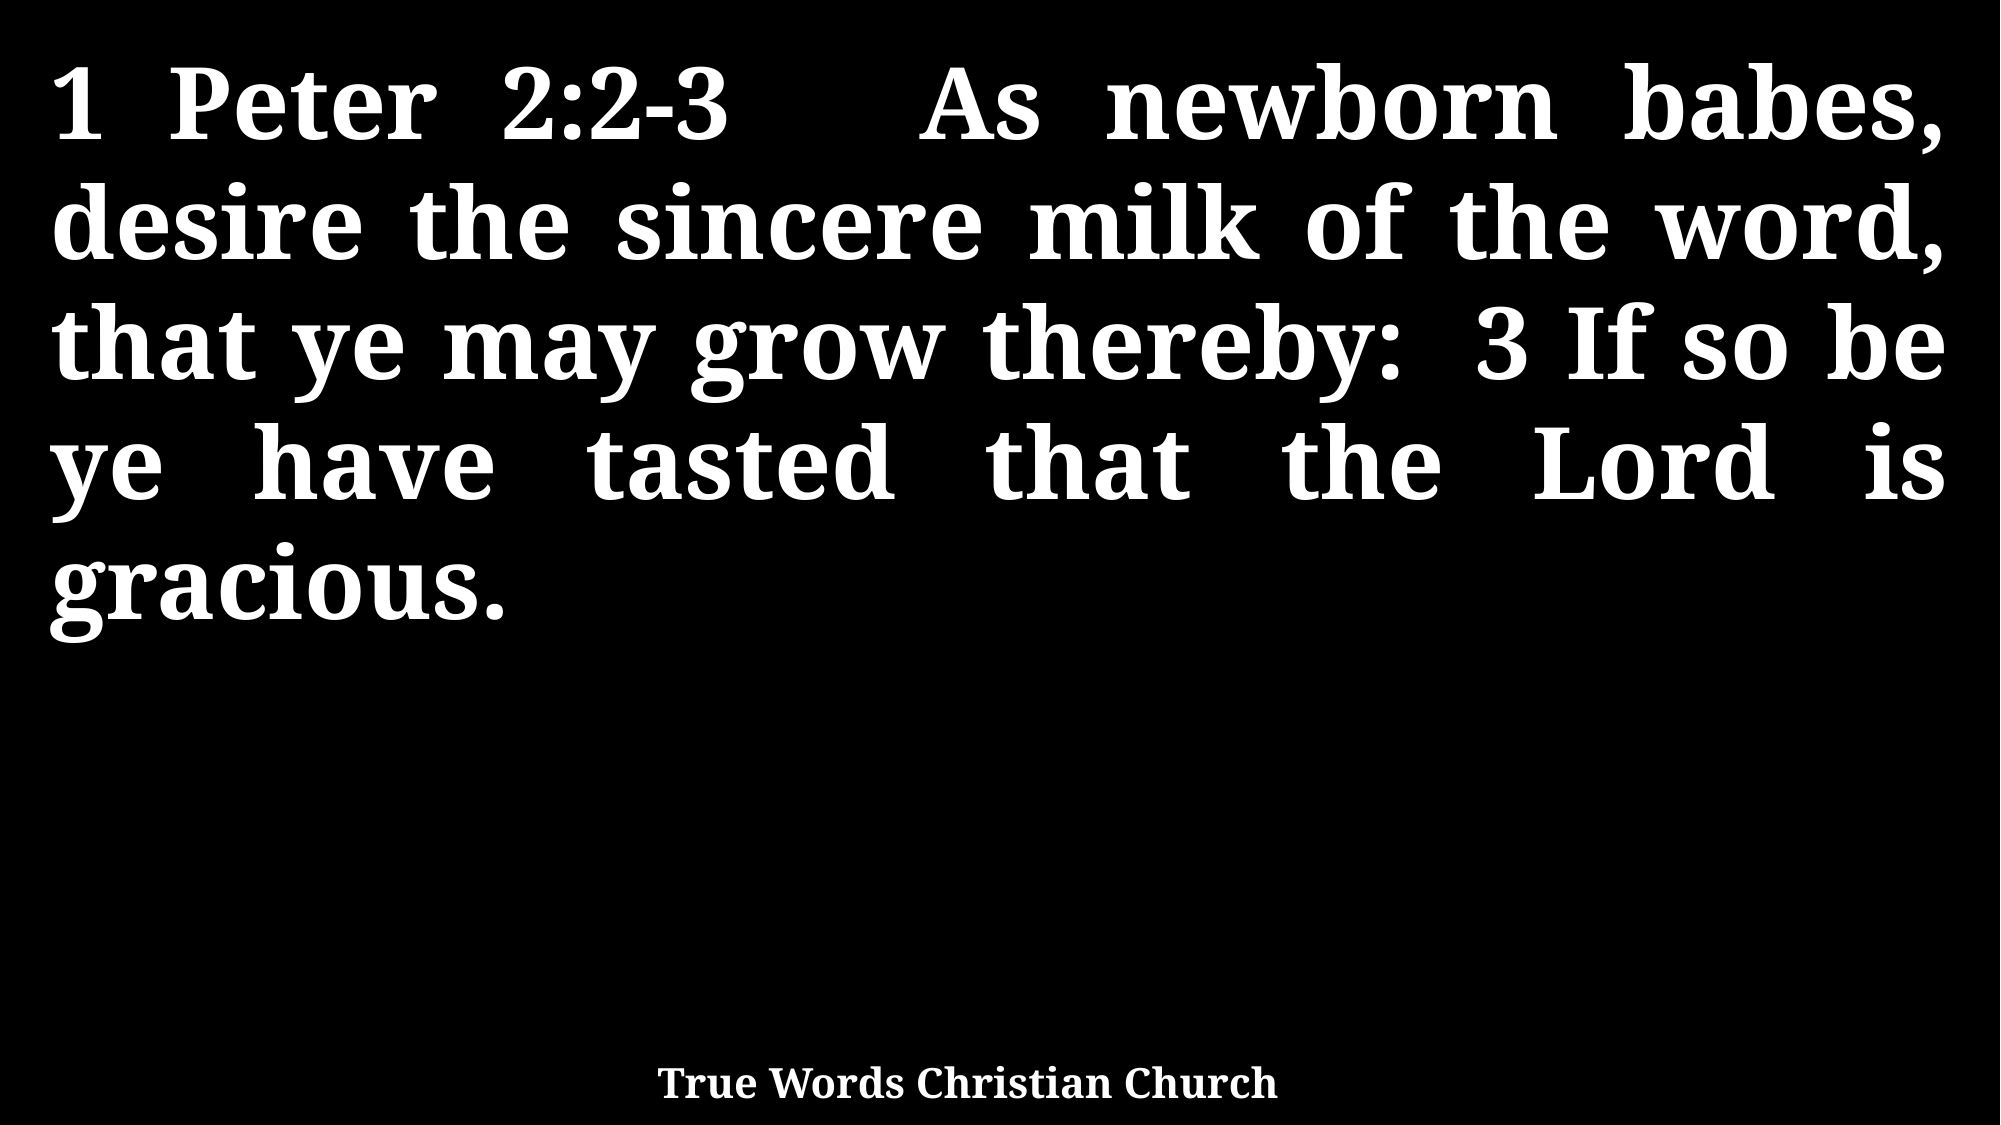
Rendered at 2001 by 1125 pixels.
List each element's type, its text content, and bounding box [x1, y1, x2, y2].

text_box True Words Christian Church [642, 1049, 1294, 1114]
text_box 1 Peter 2:2-3 As newborn babes, desire the sincere milk of the word, that ye may grow thereby: 3 If so be ye have tasted that the Lord is gracious. [35, 32, 1965, 647]
